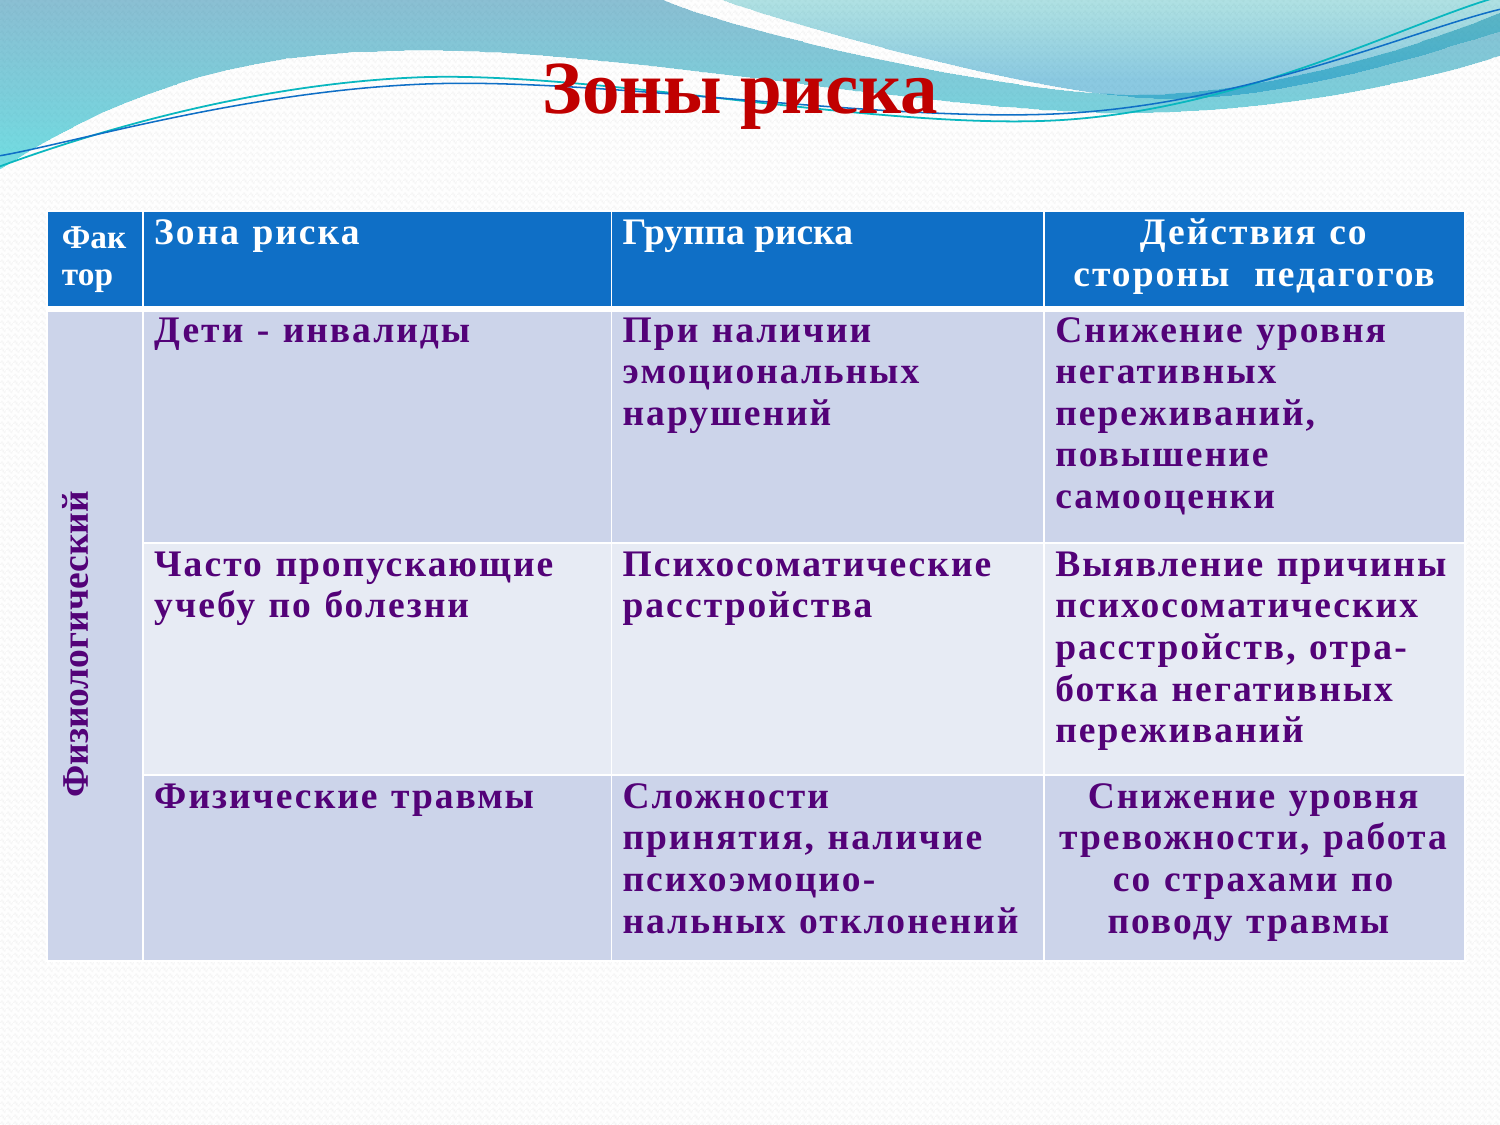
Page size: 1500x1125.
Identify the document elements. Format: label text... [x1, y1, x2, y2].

table_cell Физиологический [48, 312, 142, 960]
table_cell Выявление причины психосоматических расстройств, отра-ботка негативных переживаний [1045, 544, 1464, 774]
table_header Группа риска [612, 212, 1043, 306]
table_cell Дети - инвалиды [144, 312, 611, 542]
title Зоны риска [0, 0, 1500, 129]
table_cell При наличии эмоциональных нарушений [612, 312, 1043, 542]
table_cell Сложности принятия, наличие психоэмоцио-нальных отклонений [612, 776, 1043, 960]
table_cell Снижение уровня негативных переживаний, повышение самооценки [1045, 312, 1464, 542]
table_cell Снижение уровня тревожности, работа со страхами по поводу травмы [1045, 776, 1464, 960]
table_header Фактор [48, 212, 142, 306]
table_cell Часто пропускающие учебу по болезни [144, 544, 611, 774]
table_header Зона риска [144, 212, 611, 306]
table_cell Физические травмы [144, 776, 611, 960]
table_header Действия со стороны педагогов [1045, 212, 1464, 306]
table_cell Психосоматические расстройства [612, 544, 1043, 774]
